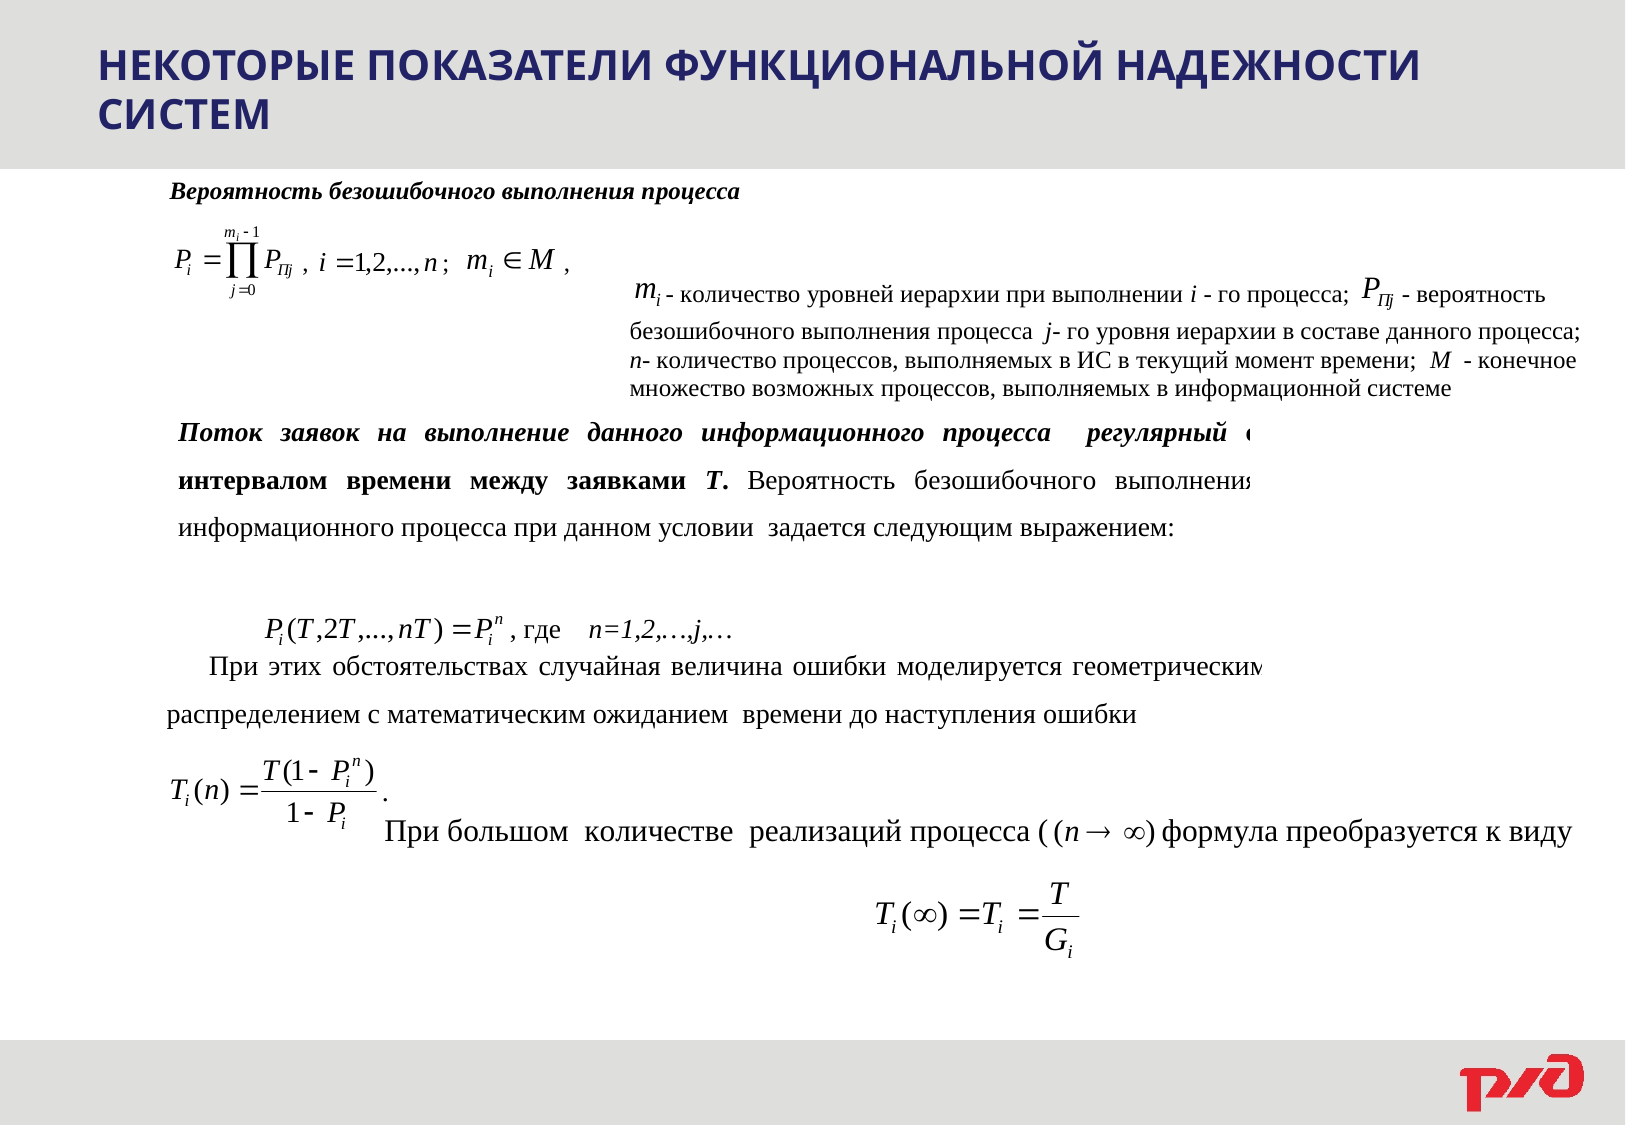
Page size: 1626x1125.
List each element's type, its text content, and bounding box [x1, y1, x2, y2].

text_box НЕКОТОРЫЕ ПОКАЗАТЕЛИ ФУНКЦИОНАЛЬНОЙ НАДЕЖНОСТИ СИСТЕМ [82, 30, 1602, 146]
picture [0, 0, 1626, 1125]
